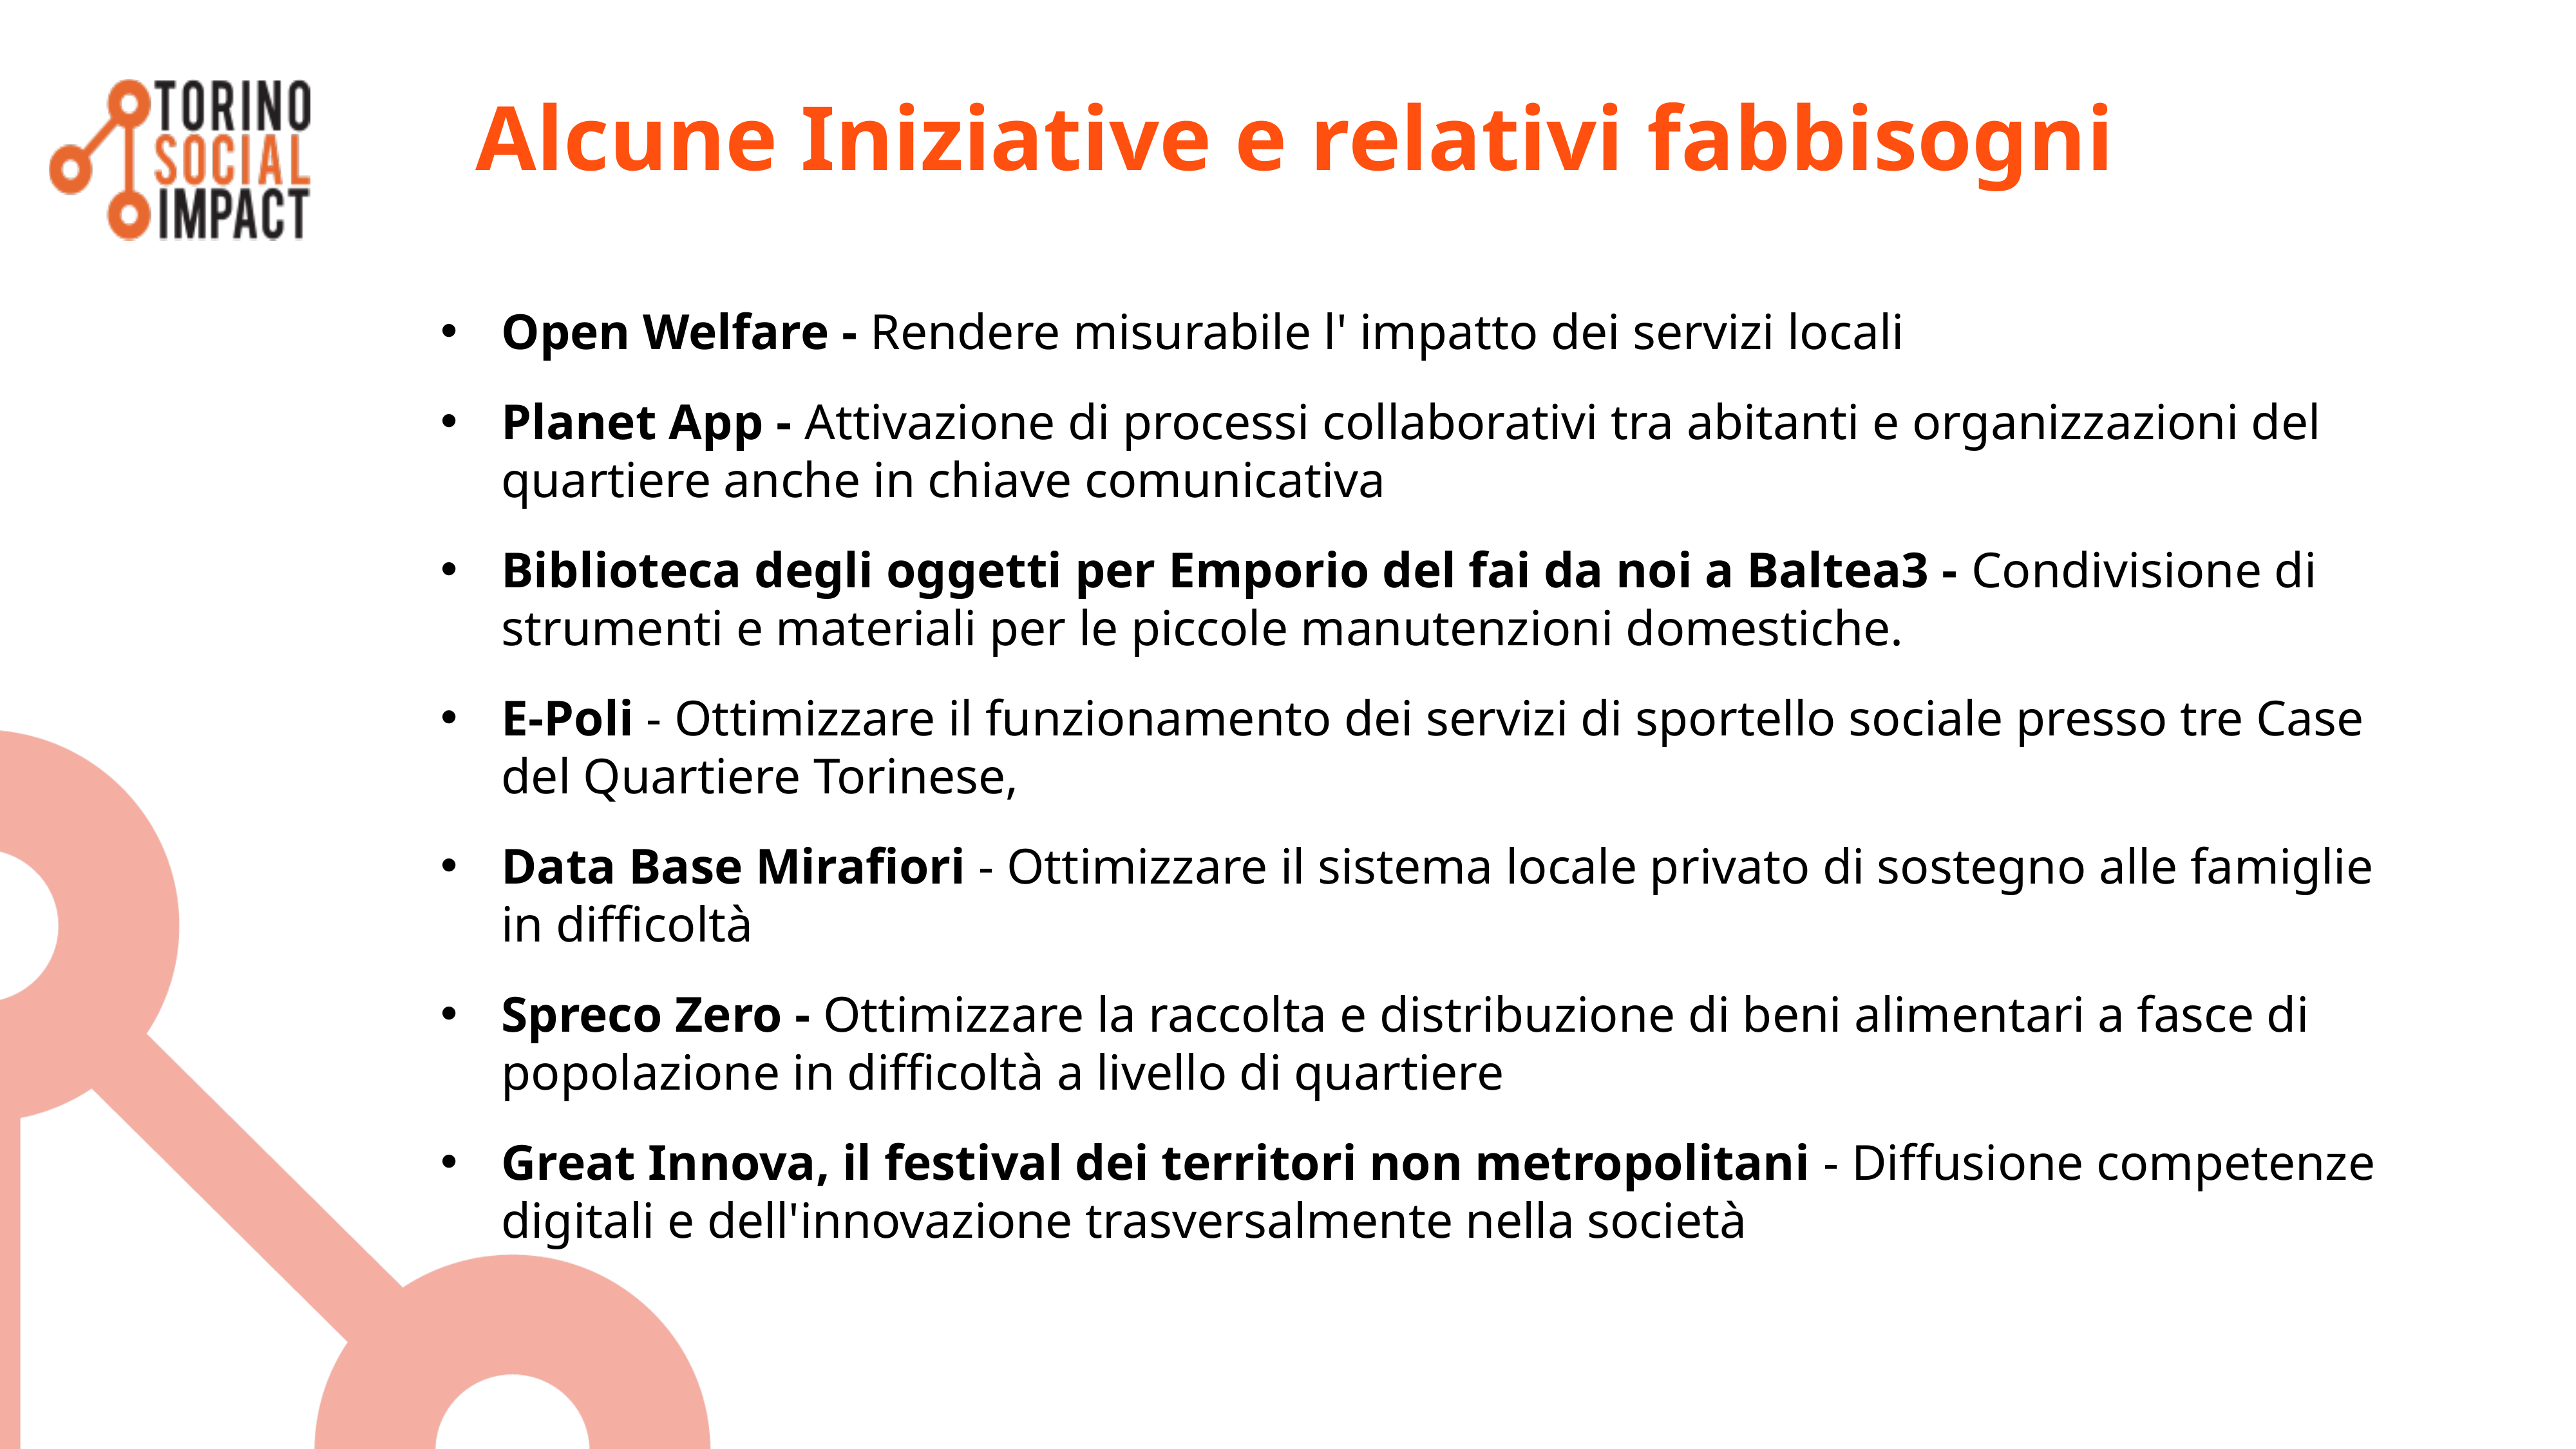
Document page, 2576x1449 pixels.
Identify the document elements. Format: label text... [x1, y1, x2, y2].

picture [49, 79, 310, 241]
title Alcune Iniziative e relativi fabbisogni [466, 77, 2390, 258]
text_box Open Welfare - Rendere misurabile l' impatto dei servizi locali Planet App - Attivazione di processi collaborativi tra abitanti e organizzazioni del quartiere anche in chiave comunicativa Biblioteca degli oggetti per Emporio del fai da noi a Baltea3 - Condivisione di strumenti e materiali per le piccole manutenzioni domestiche. E-Poli - Ottimizzare il funzionamento dei servizi di sportello sociale presso tre Case del Quartiere Torinese, Data Base Mirafiori - Ottimizzare il sistema locale privato di sostegno alle famiglie in difficoltà Spreco Zero - Ottimizzare la raccolta e distribuzione di beni alimentari a fasce di popolazione in difficoltà a livello di quartiere Great Innova, il festival dei territori non metropolitani - Diffusione competenze digitali e dell'innovazione trasversalmente nella società [431, 296, 2425, 1343]
